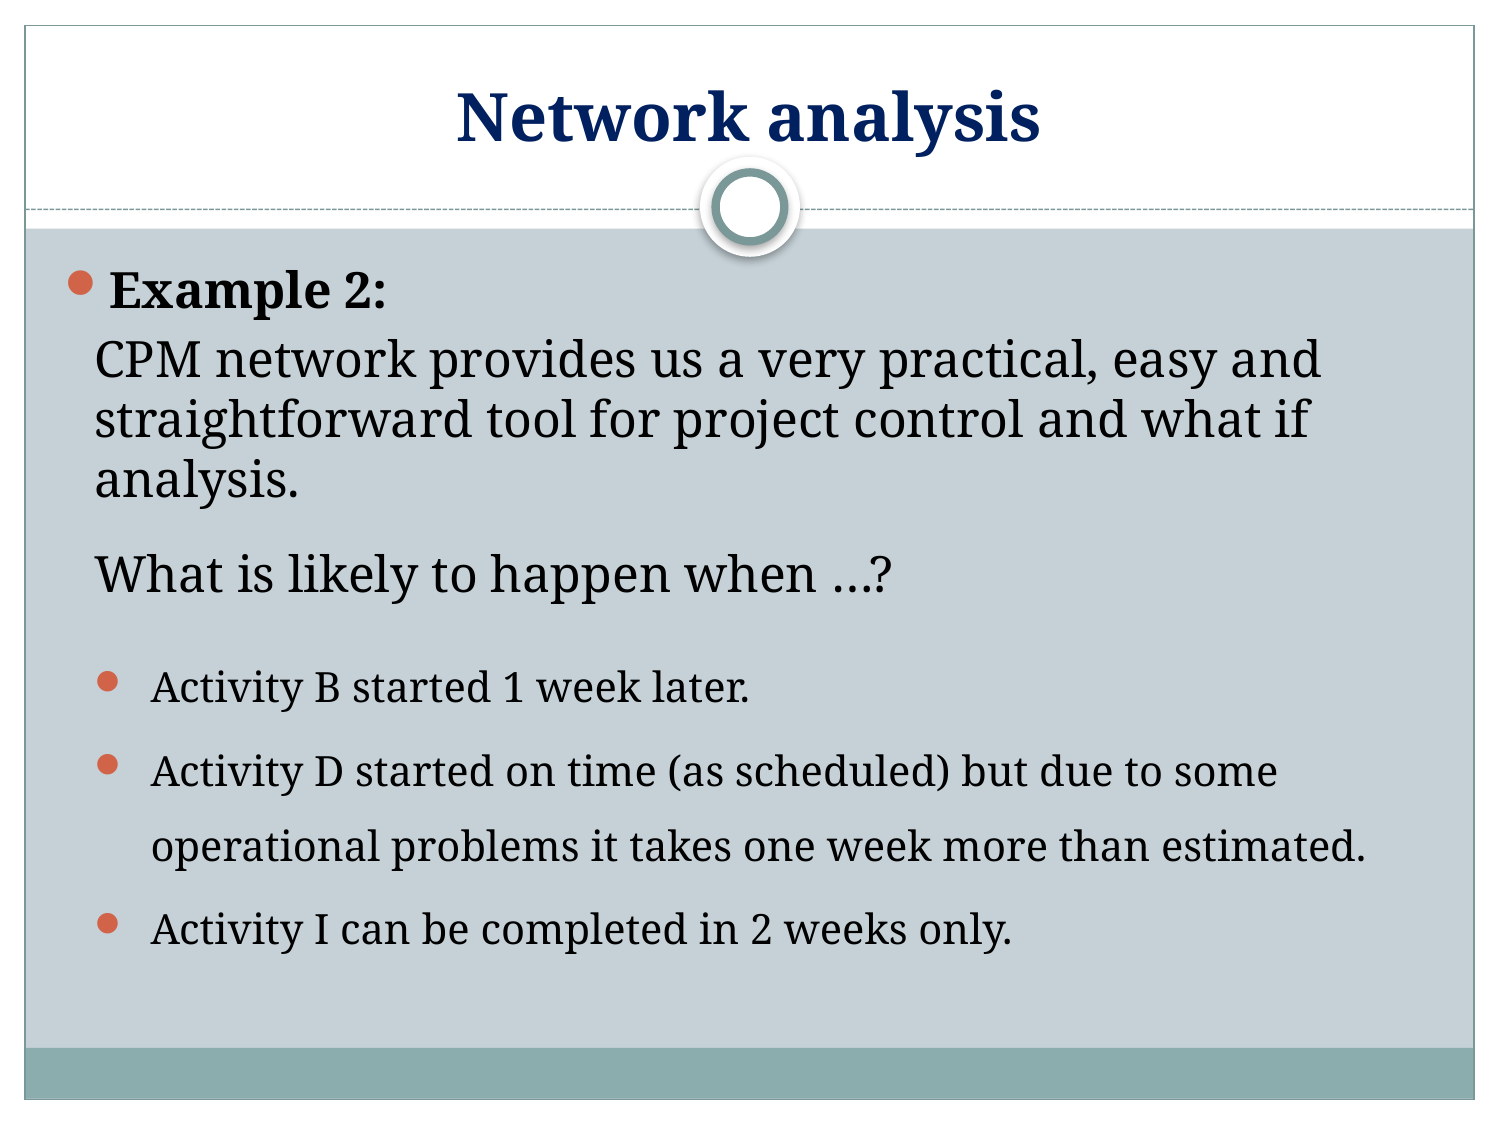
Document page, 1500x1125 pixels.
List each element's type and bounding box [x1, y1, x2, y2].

title [49, 37, 1450, 162]
list [49, 250, 1454, 1001]
